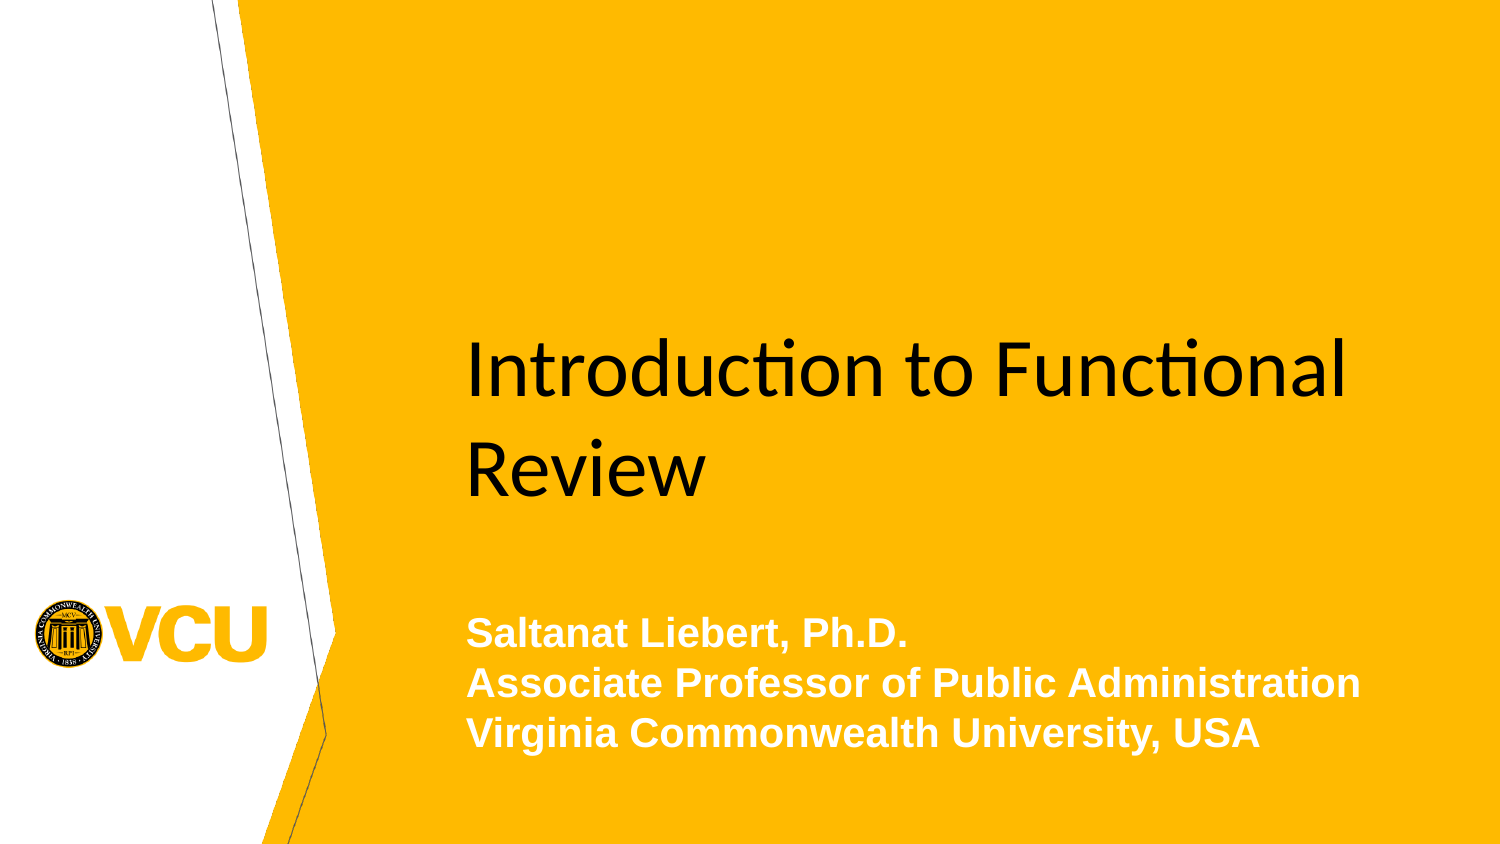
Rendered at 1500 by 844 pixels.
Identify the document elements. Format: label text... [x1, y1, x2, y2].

subtitle Saltanat Liebert, Ph.D. Associate Professor of Public Administration Virginia Commonwealth University, USA [451, 598, 1391, 815]
title Introduction to Functional Review [451, 305, 1391, 587]
